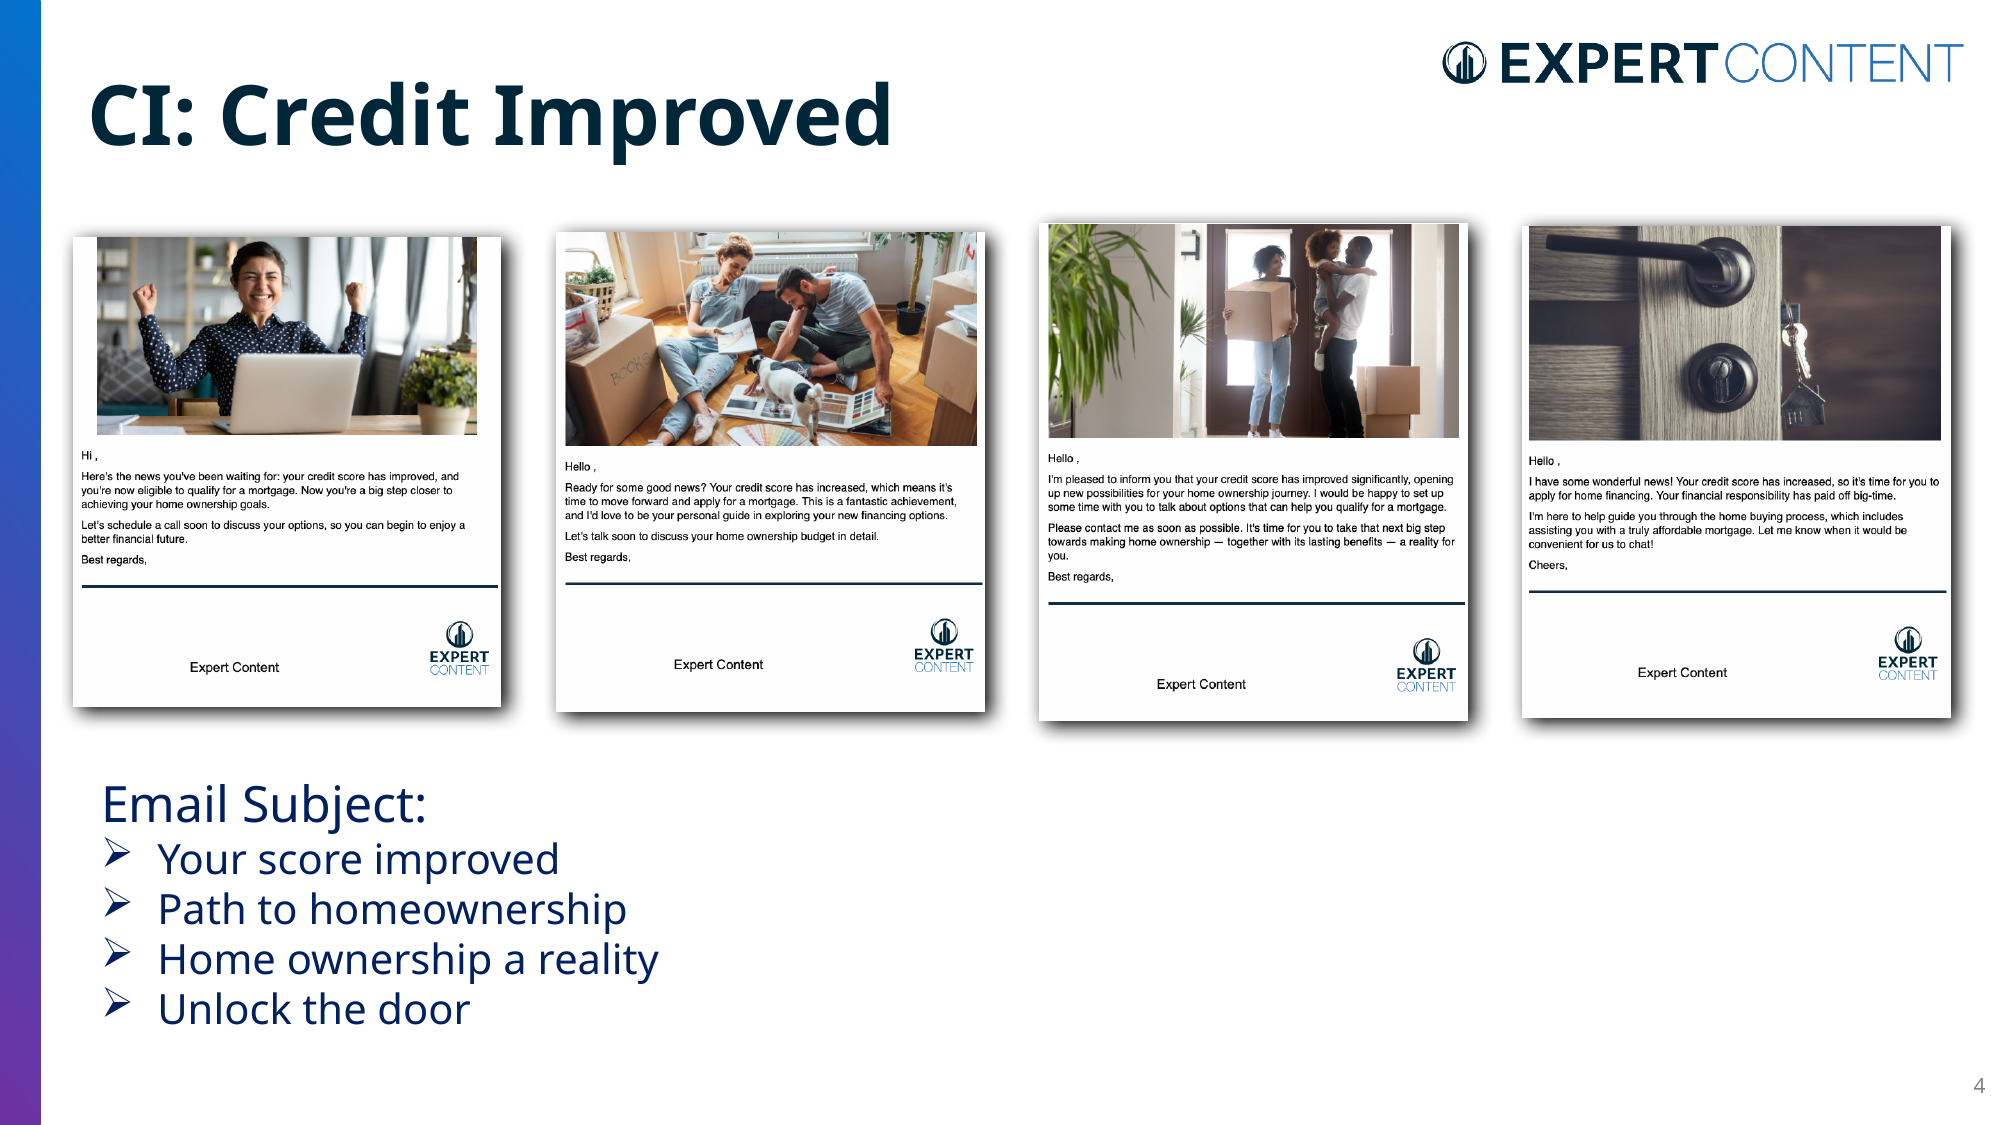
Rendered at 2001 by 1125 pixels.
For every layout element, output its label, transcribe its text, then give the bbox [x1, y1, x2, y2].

picture [1446, 45, 1484, 76]
text_box Email Subject: Your score improved Path to homeownership Home ownership a reality Unlock the door [86, 765, 1843, 999]
picture [1039, 223, 1468, 721]
picture [556, 232, 985, 712]
list CI: Credit Improved [73, 21, 1707, 171]
picture [1522, 226, 1951, 718]
picture [1442, 41, 1461, 58]
picture [1442, 41, 1964, 85]
picture [73, 237, 501, 707]
